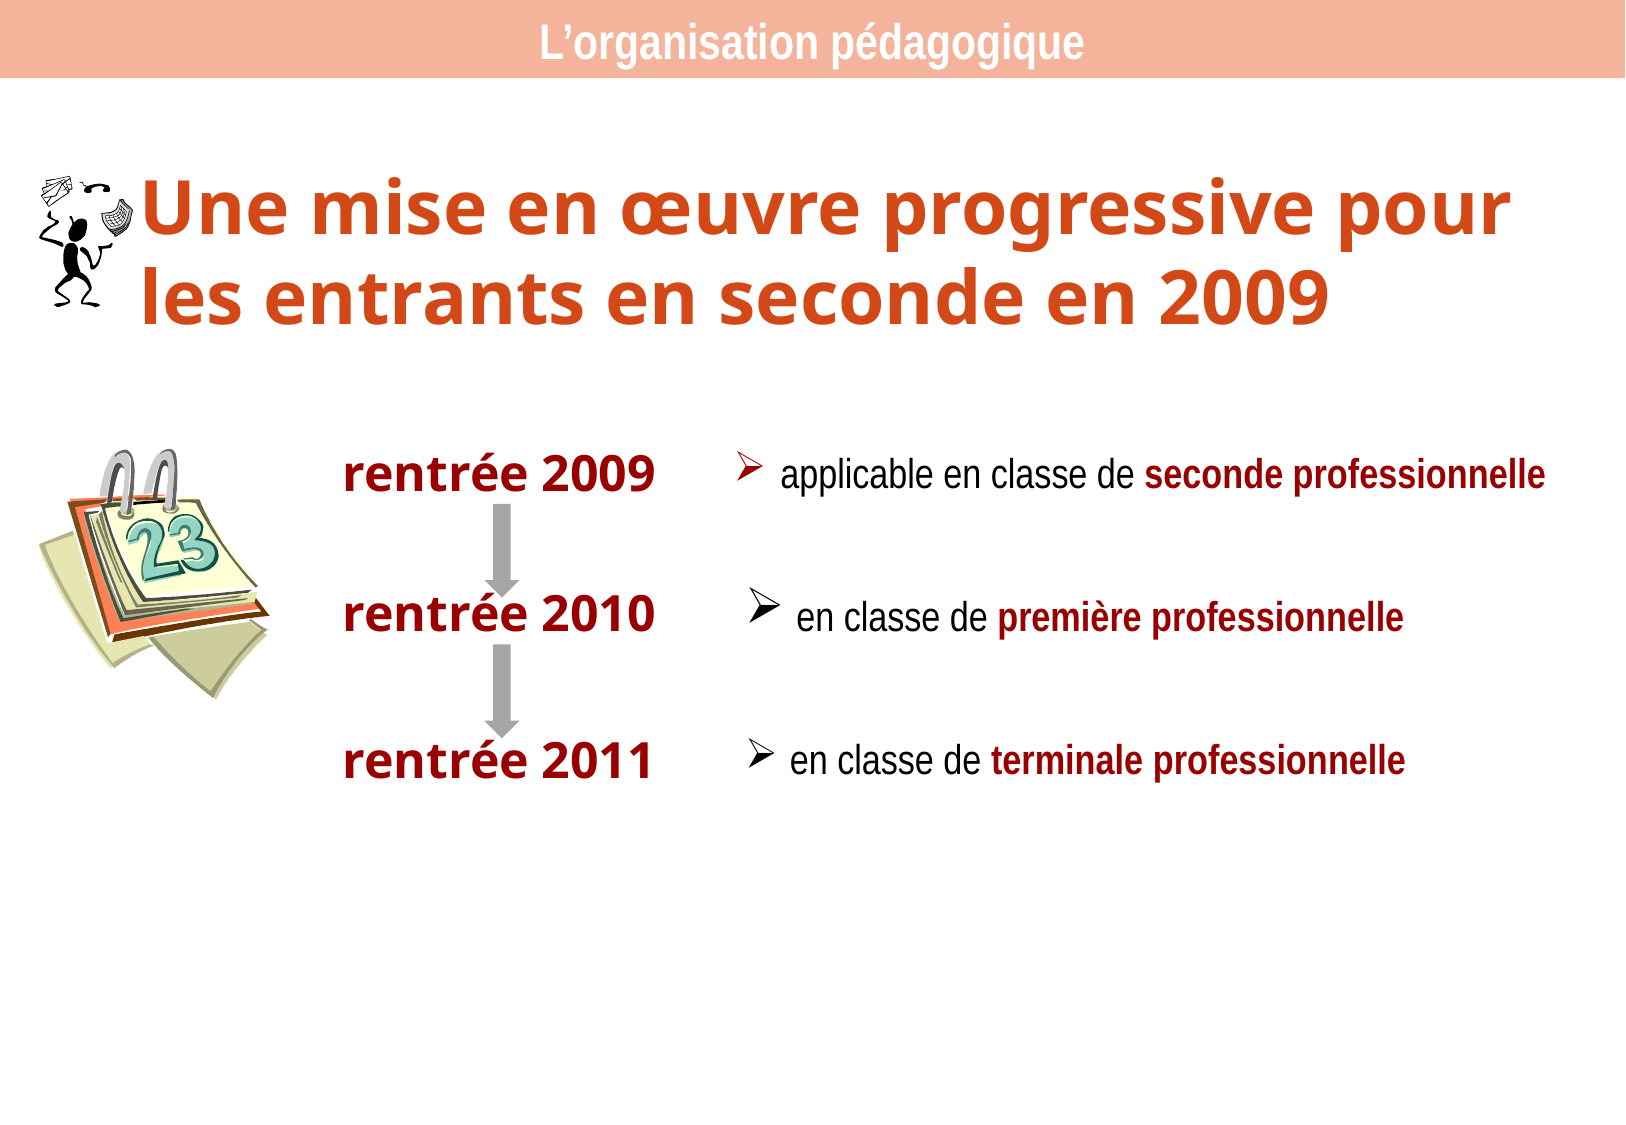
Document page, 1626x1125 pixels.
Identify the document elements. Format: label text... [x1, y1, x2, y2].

picture [38, 445, 274, 704]
text_box rentrée 2009 [327, 434, 671, 509]
text_box L’organisation pédagogique [0, 0, 1625, 79]
text_box applicable en classe de seconde professionnelle [718, 439, 1586, 505]
text_box [483, 502, 521, 599]
text_box Une mise en œuvre progressive pour les entrants en seconde en 2009 [124, 152, 1625, 348]
text_box rentrée 2011 [327, 720, 671, 796]
text_box en classe de première professionnelle [730, 574, 1493, 649]
text_box en classe de terminale professionnelle [730, 725, 1434, 791]
text_box [483, 643, 521, 739]
picture [38, 175, 133, 308]
text_box rentrée 2010 [327, 574, 671, 649]
